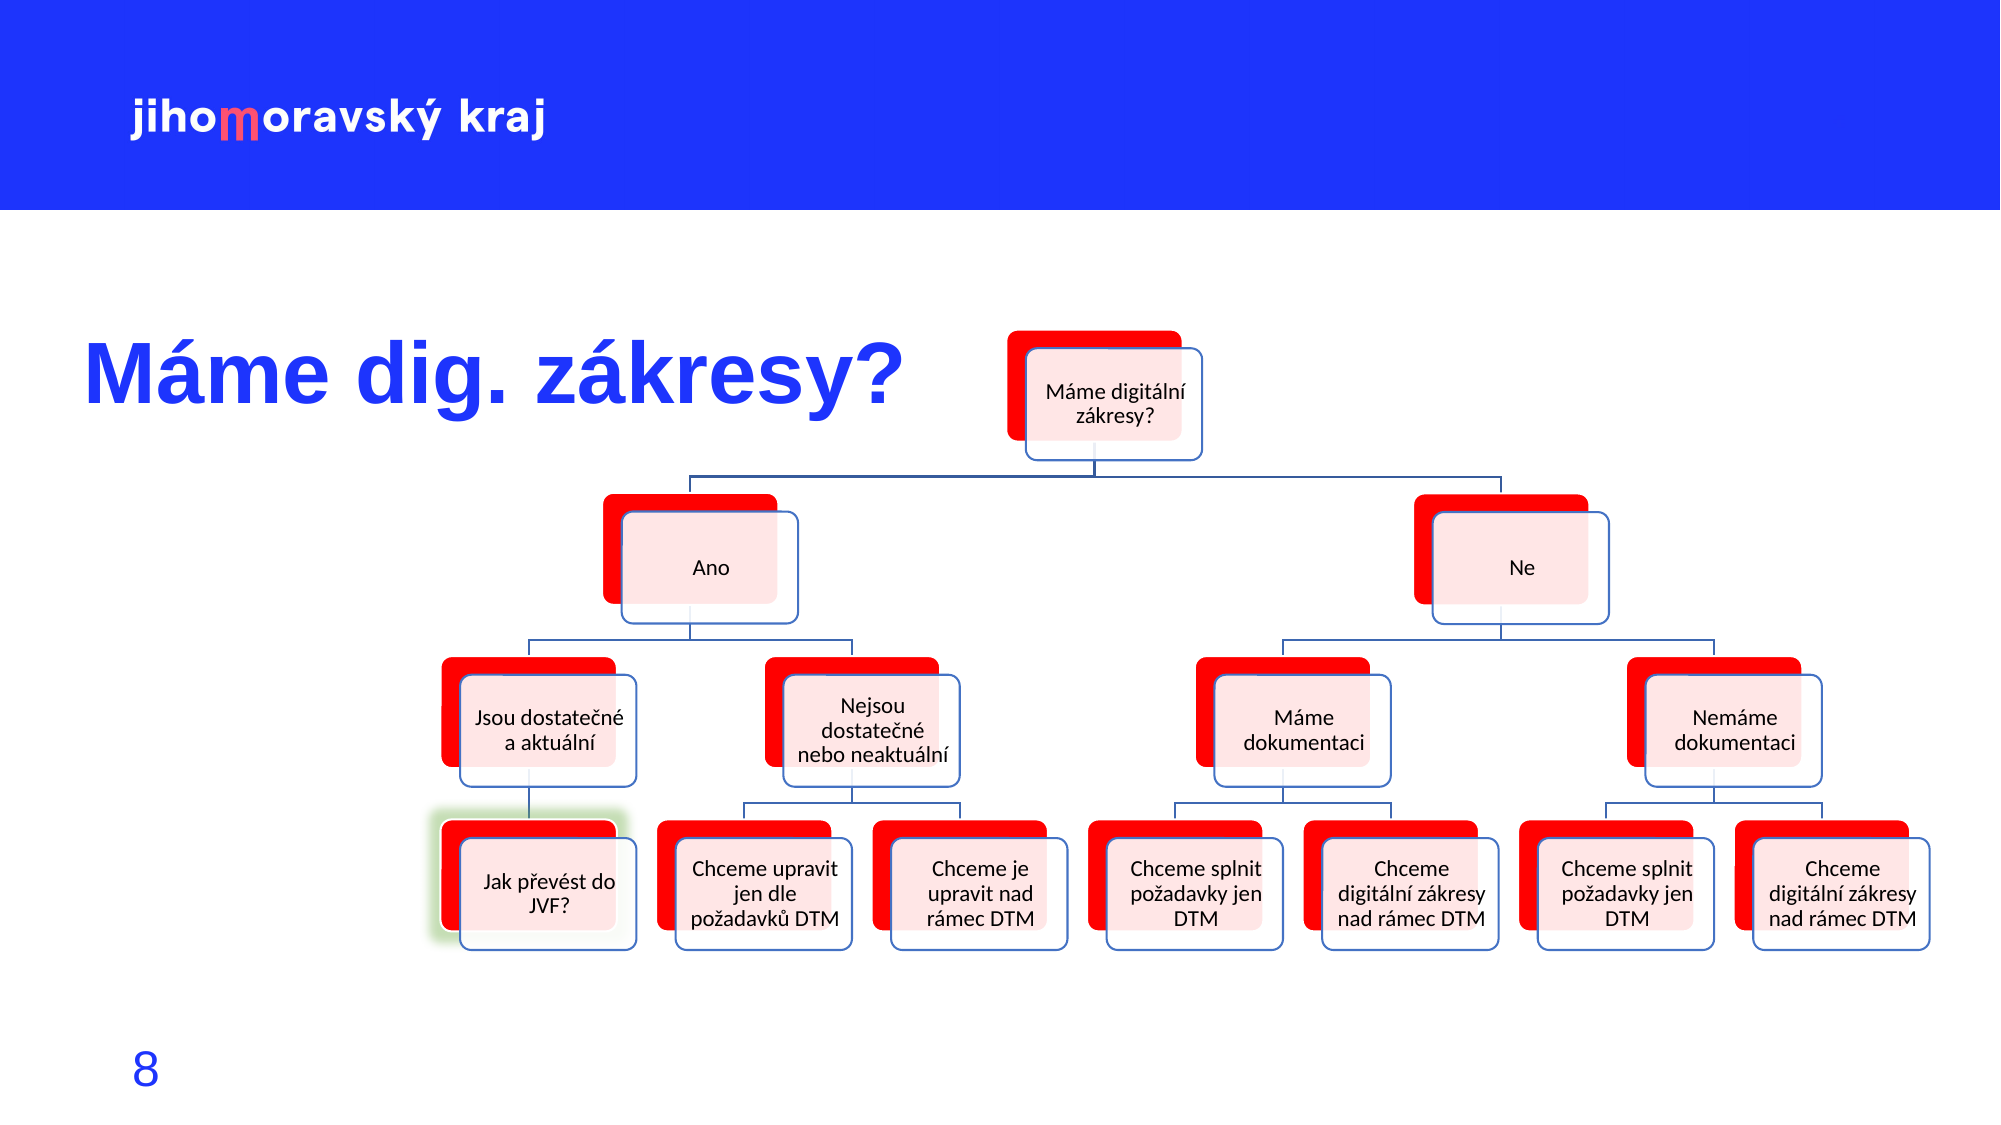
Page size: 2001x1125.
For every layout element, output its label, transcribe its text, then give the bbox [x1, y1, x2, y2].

title Máme dig. zákresy? [68, 320, 439, 431]
picture [0, 0, 2000, 210]
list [439, 190, 1932, 1089]
